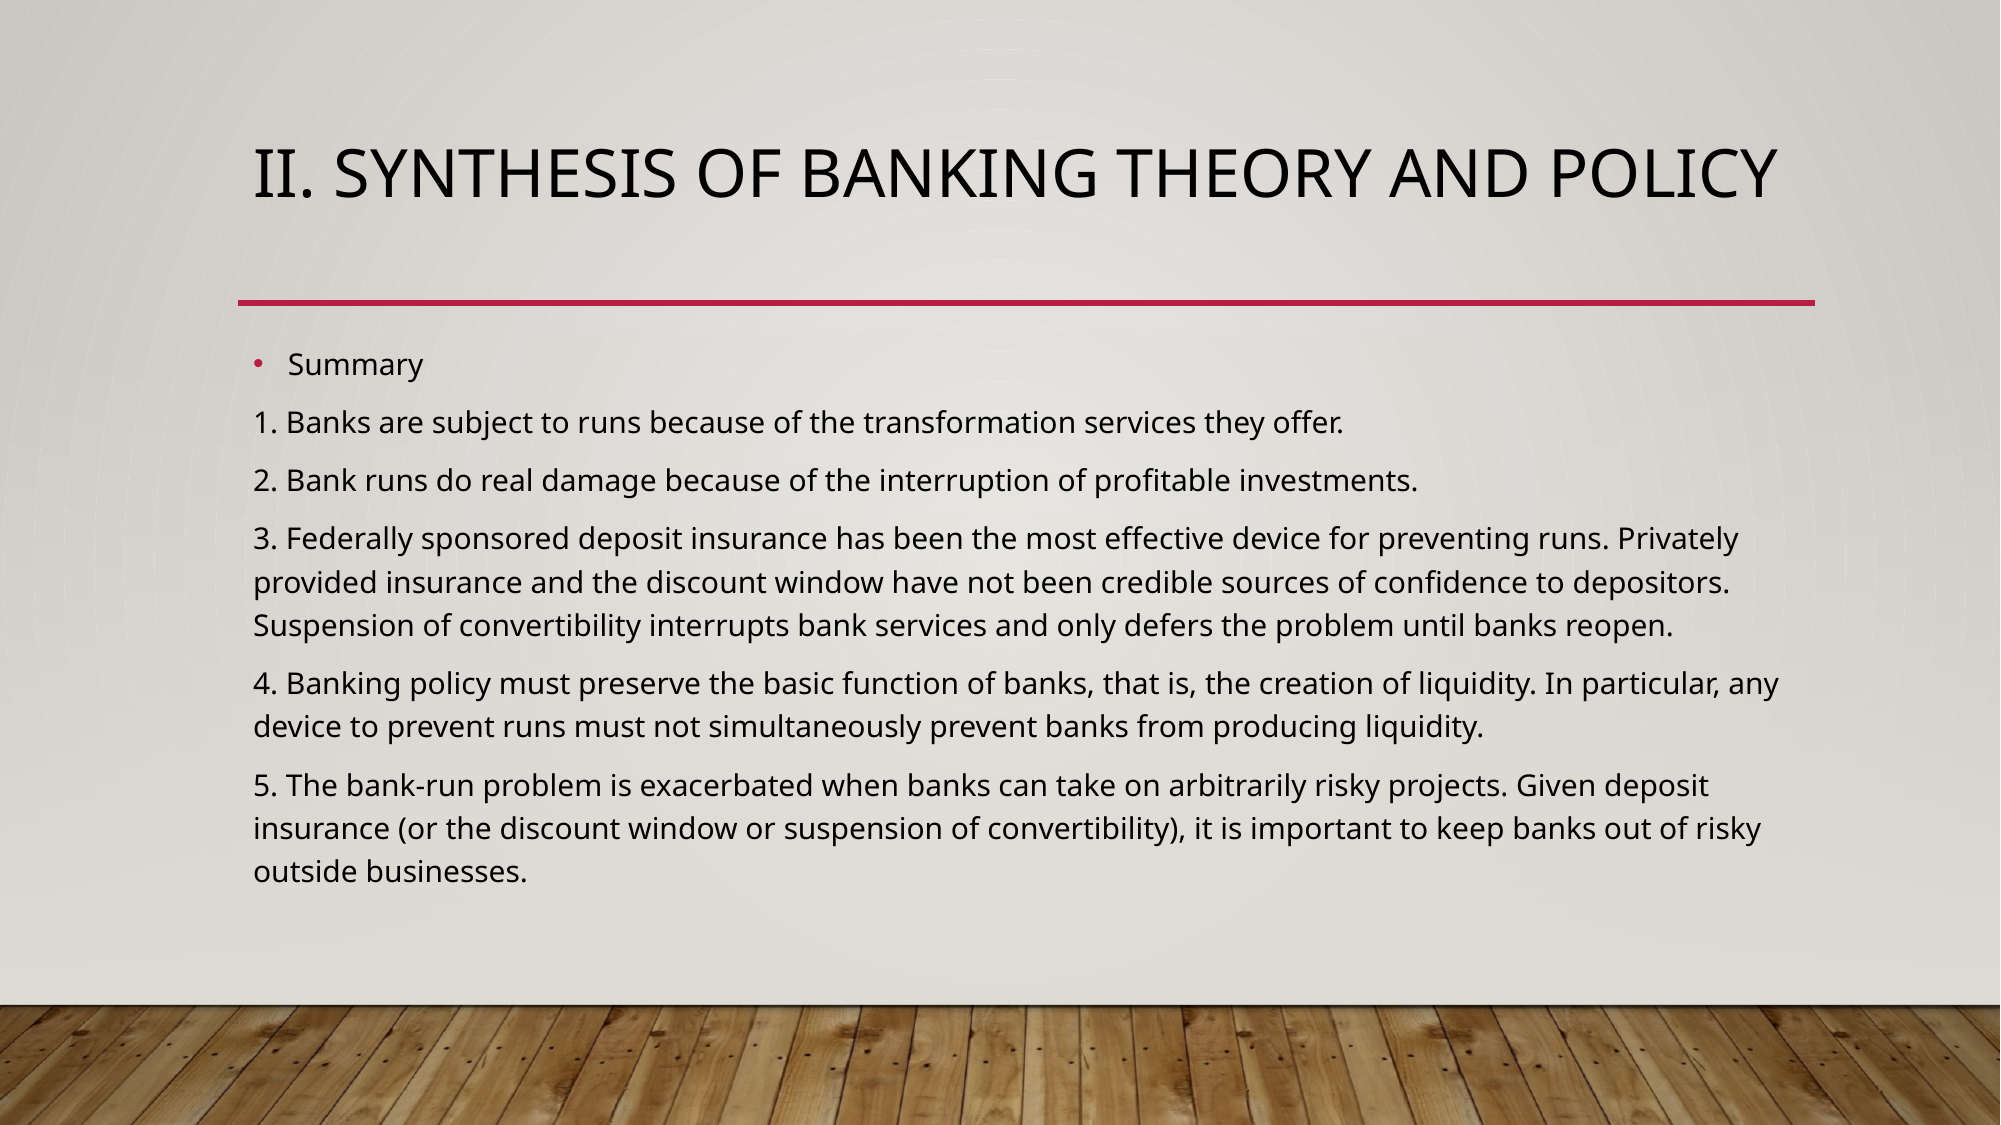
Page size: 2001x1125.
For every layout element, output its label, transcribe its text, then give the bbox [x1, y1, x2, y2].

list Summary 1. Banks are subject to runs because of the transformation services they offer. 2. Bank runs do real damage because of the interruption of profitable investments. 3. Federally sponsored deposit insurance has been the most effective device for preventing runs. Privately provided insurance and the discount window have not been credible sources of confidence to depositors. Suspension of convertibility interrupts bank services and only defers the problem until banks reopen. 4. Banking policy must preserve the basic function of banks, that is, the creation of liquidity. In particular, any device to prevent runs must not simultaneously prevent banks from producing liquidity. 5. The bank-run problem is exacerbated when banks can take on arbitrarily risky projects. Given deposit insurance (or the discount window or suspension of convertibility), it is important to keep banks out of risky outside businesses. [238, 330, 1814, 897]
title II. Synthesis of Banking Theory and Policy [238, 131, 1814, 305]
picture [0, 1005, 2000, 1125]
